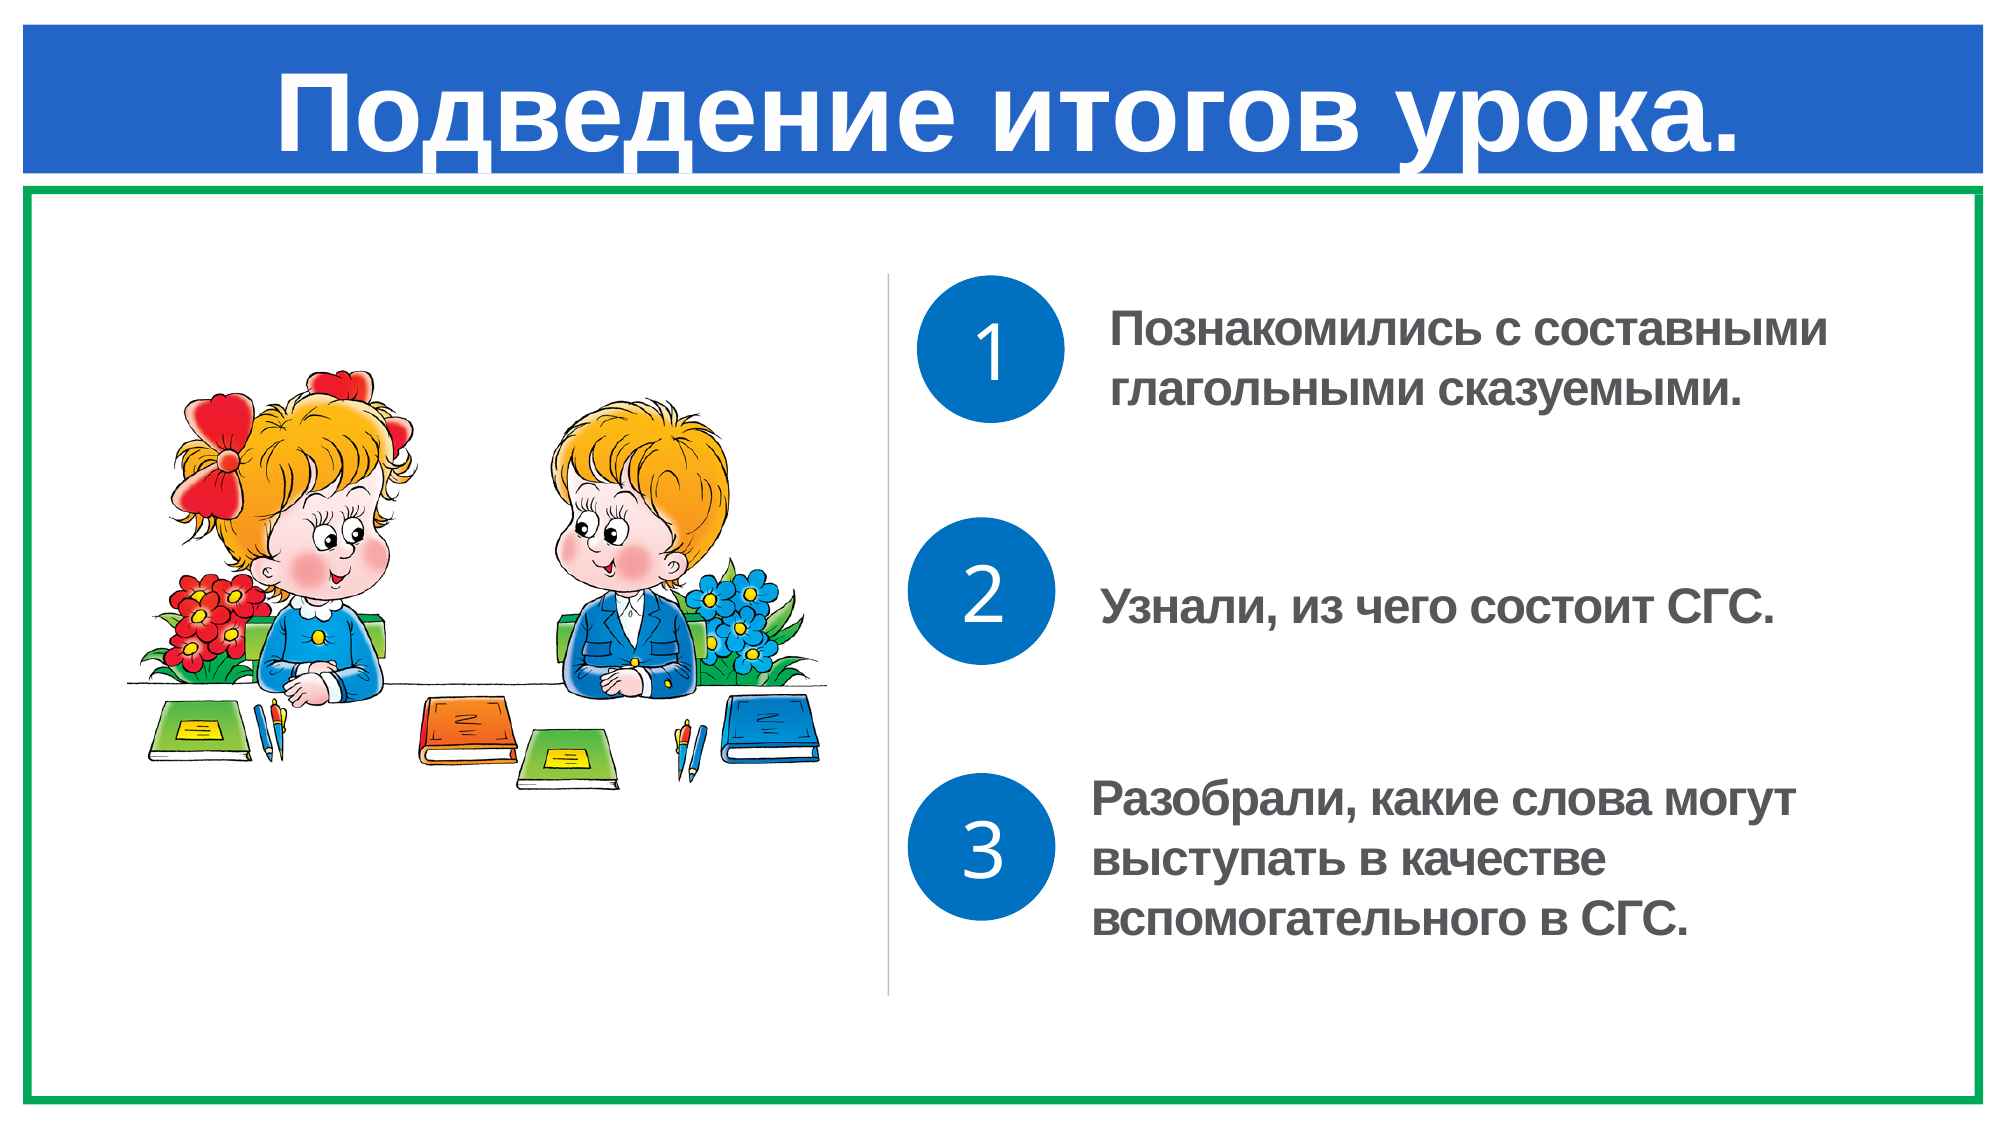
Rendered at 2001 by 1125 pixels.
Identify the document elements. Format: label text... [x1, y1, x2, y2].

text_box Узнали, из чего состоит СГС. [1068, 558, 1890, 650]
text_box 3 [907, 773, 1056, 921]
text_box 2 [907, 517, 1056, 665]
title Подведение итогов урока. [268, 7, 1745, 201]
text_box Разобрали, какие слова могут выступать в качестве вспомогательного в СГС. [1059, 749, 1904, 961]
text_box Познакомились с составными глагольными сказуемыми. [1077, 279, 1911, 431]
text_box 1 [916, 275, 1065, 424]
picture [127, 316, 827, 841]
